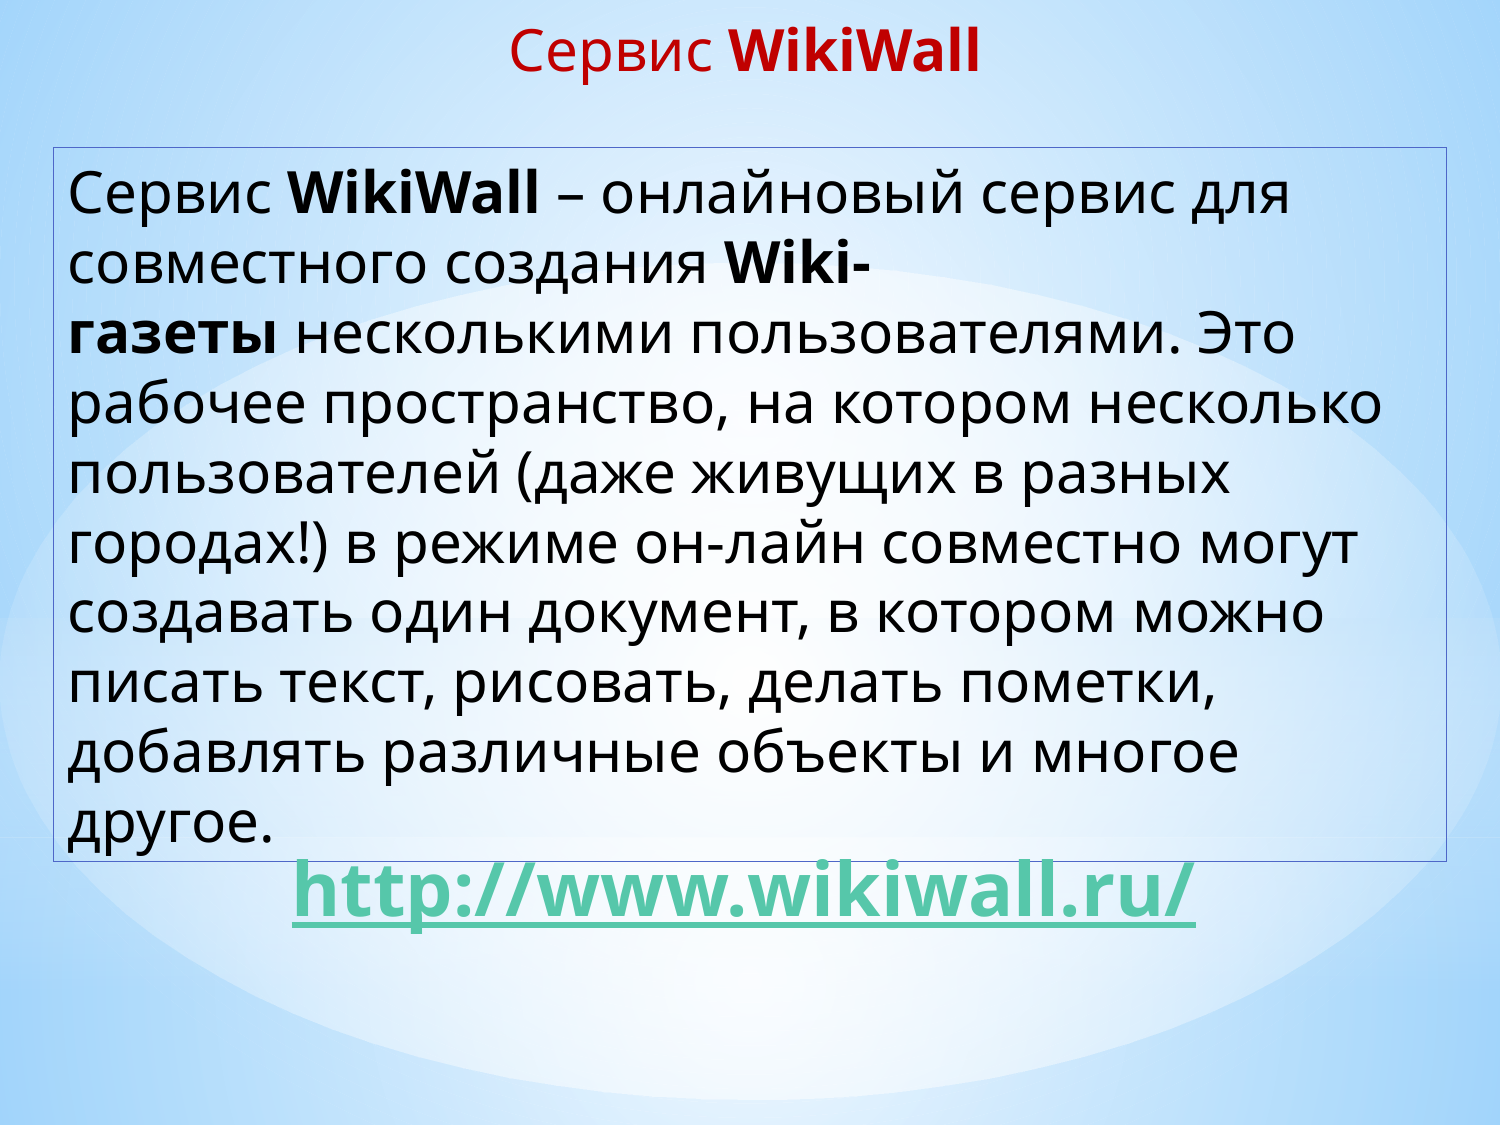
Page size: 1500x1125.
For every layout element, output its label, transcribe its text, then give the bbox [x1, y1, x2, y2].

text_box http://www.wikiwall.ru/ [276, 834, 1211, 952]
text_box Сервис WikiWall [494, 5, 998, 91]
text_box Сервис WikiWall – онлайновый сервис для совместного создания Wiki-газеты несколькими пользователями. Это рабочее пространство, на котором несколько пользователей (даже живущих в разных городах!) в режиме он-лайн совместно могут создавать один документ, в котором можно писать текст, рисовать, делать пометки, добавлять различные объекты и многое другое. [53, 147, 1447, 862]
